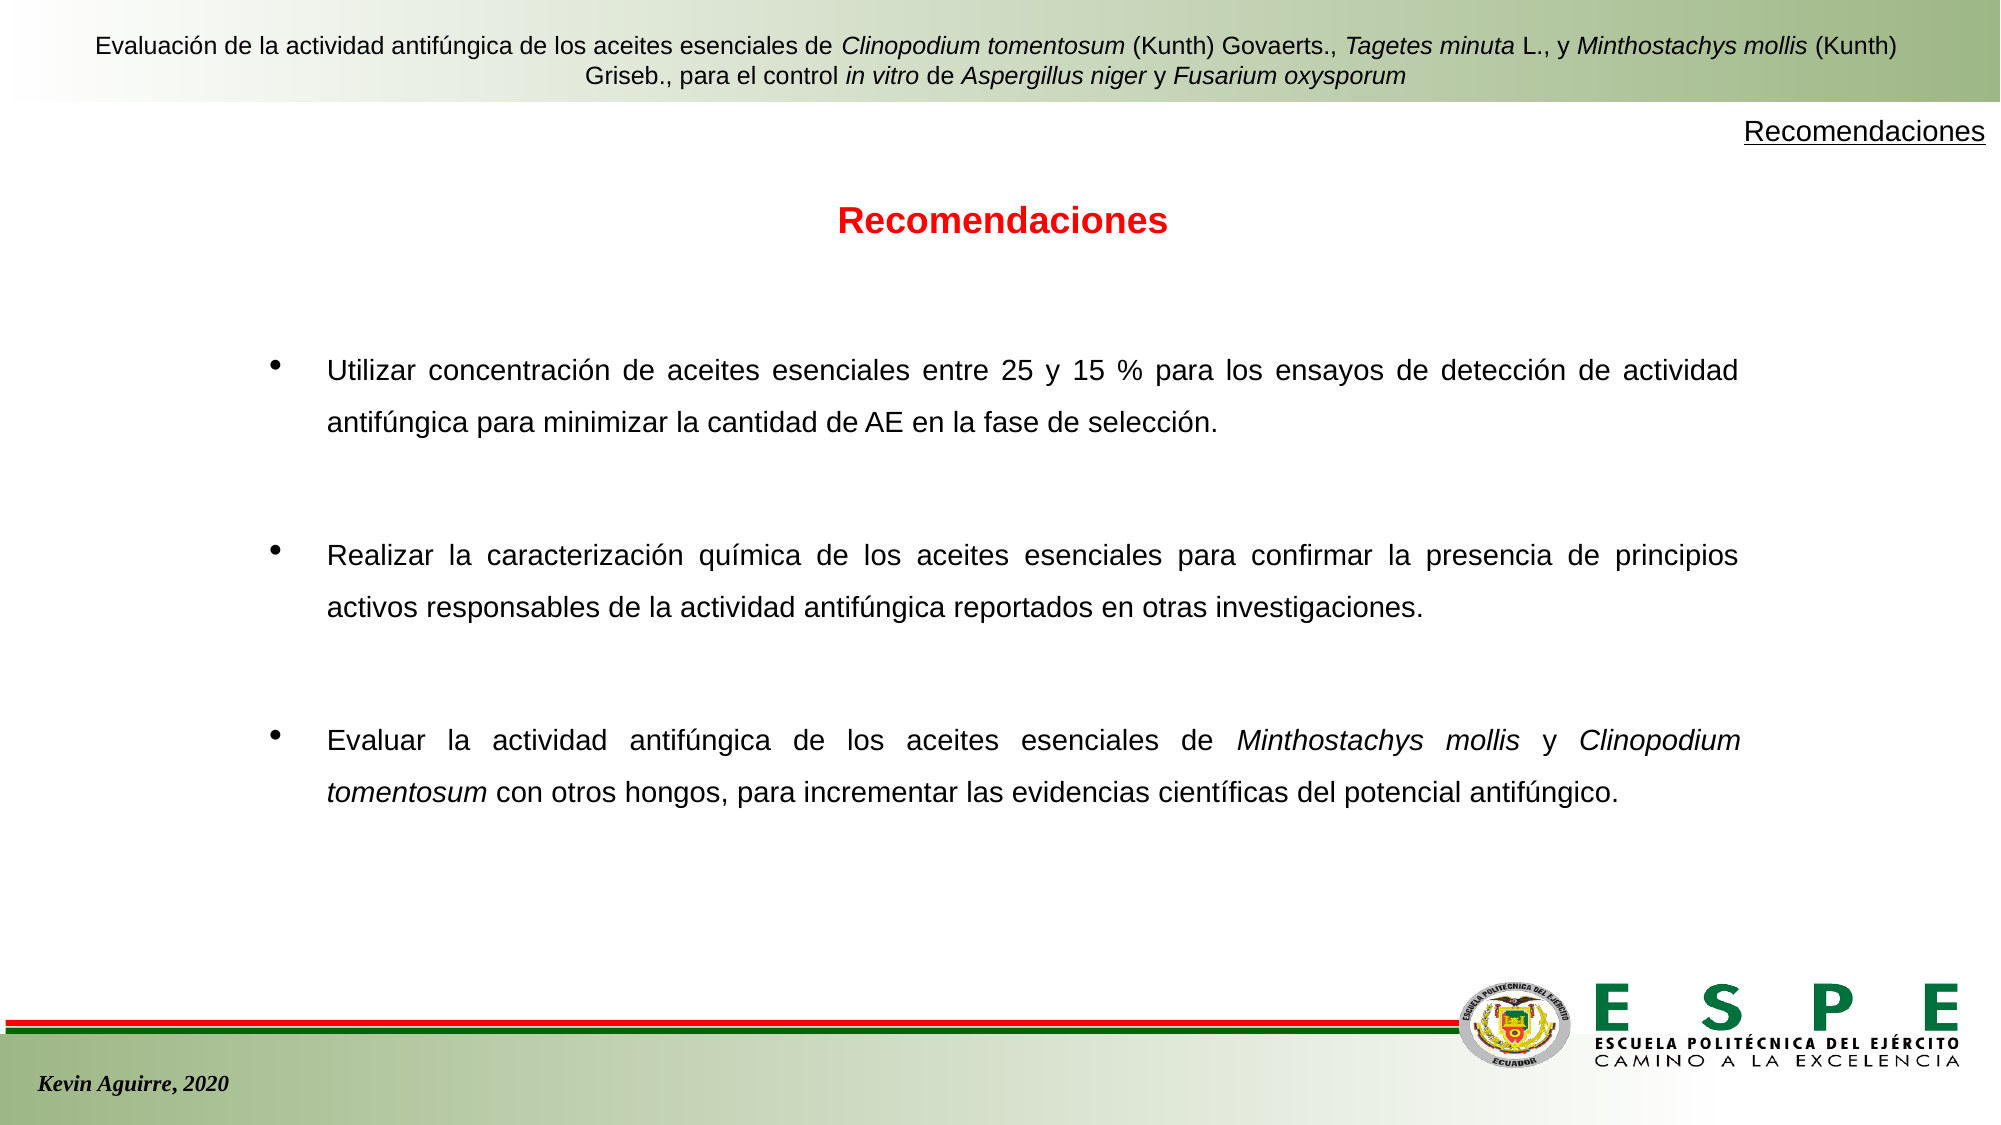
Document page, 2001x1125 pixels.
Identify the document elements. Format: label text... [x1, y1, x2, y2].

text_box Kevin Aguirre, 2020 [22, 1061, 397, 1104]
text_box Recomendaciones [84, 188, 1922, 384]
picture [1409, 964, 2000, 1093]
text_box Recomendaciones [1729, 105, 2000, 155]
text_box Utilizar concentración de aceites esenciales entre 25 y 15 % para los ensayos de detección de actividad antifúngica para minimizar la cantidad de AE en la fase de selección. Realizar la caracterización química de los aceites esenciales para confirmar la presencia de principios activos responsables de la actividad antifúngica reportados en otras investigaciones. Evaluar la actividad antifúngica de los aceites esenciales de Minthostachys mollis y Clinopodium tomentosum con otros hongos, para incrementar las evidencias científicas del potencial antifúngico. [255, 384, 1756, 816]
text_box Evaluación de la actividad antifúngica de los aceites esenciales de Clinopodium tomentosum (Kunth) Govaerts., Tagetes minuta L., y Minthostachys mollis (Kunth) Griseb., para el control in vitro de Aspergillus niger y Fusarium oxysporum [35, 22, 1957, 98]
